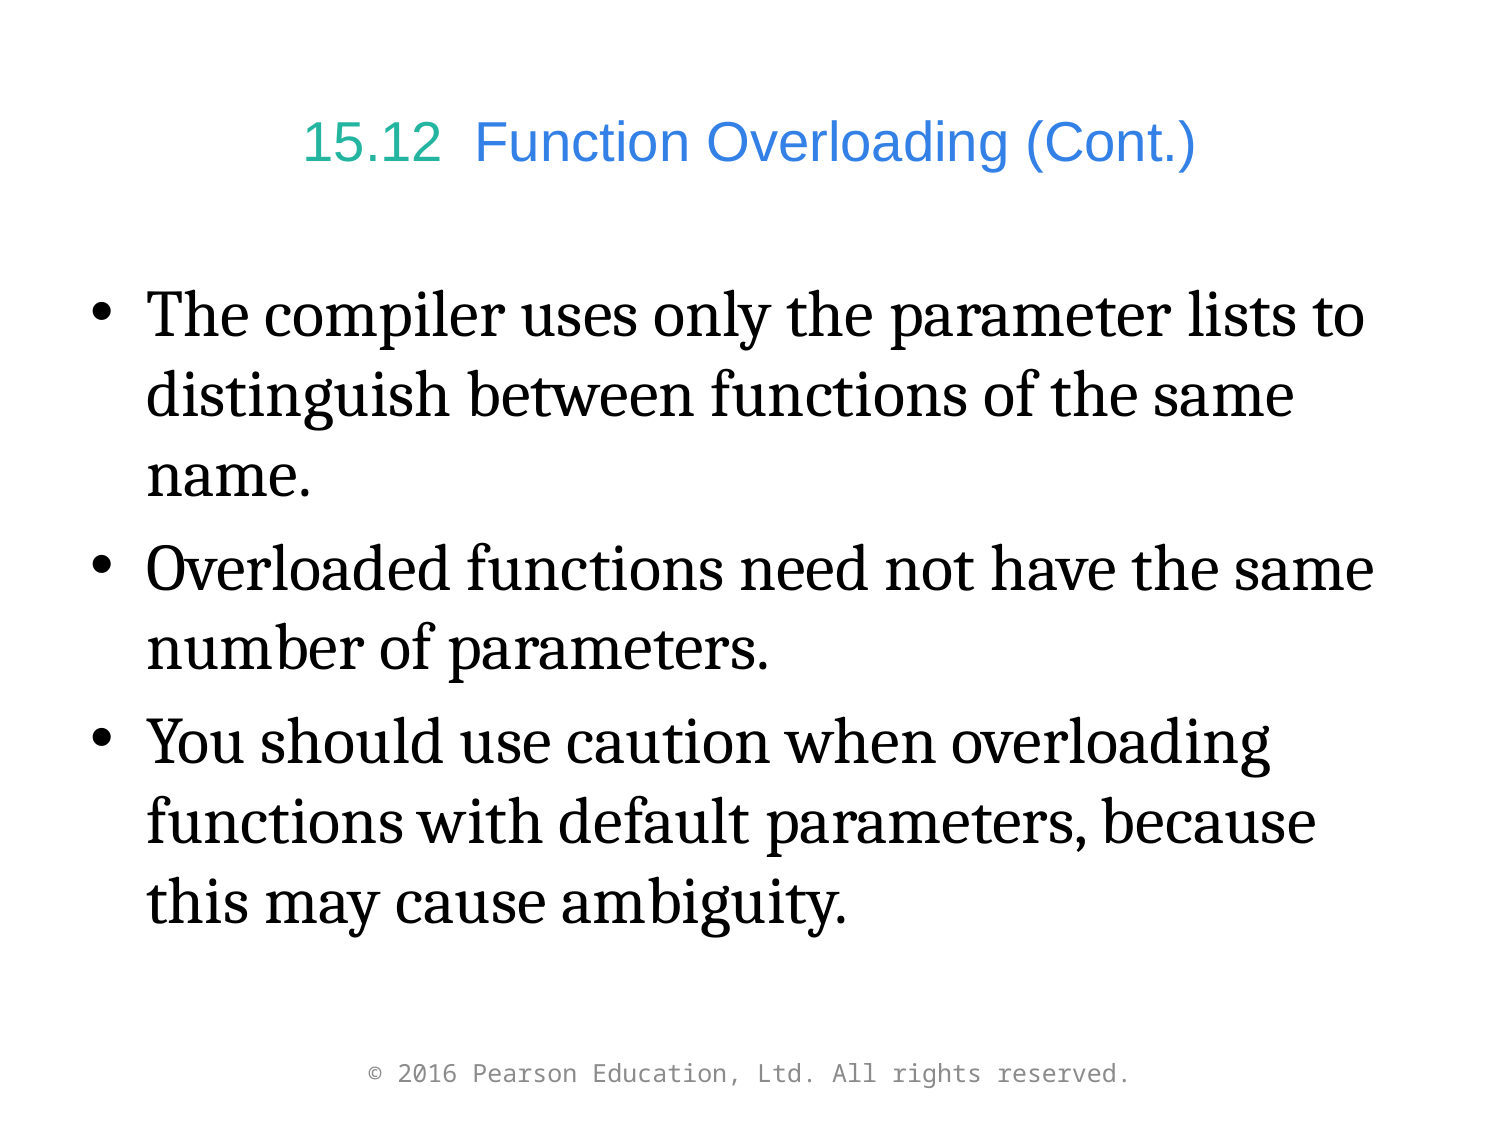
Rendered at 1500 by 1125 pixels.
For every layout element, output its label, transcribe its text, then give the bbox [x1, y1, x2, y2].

title 15.12 Function Overloading (Cont.) [75, 45, 1425, 233]
list The compiler uses only the parameter lists to distinguish between functions of the same name. Overloaded functions need not have the same number of parameters. You should use caution when overloading functions with default parameters, because this may cause ambiguity. [75, 262, 1425, 1005]
footer © 2016 Pearson Education, Ltd. All rights reserved. [262, 1042, 1238, 1103]
